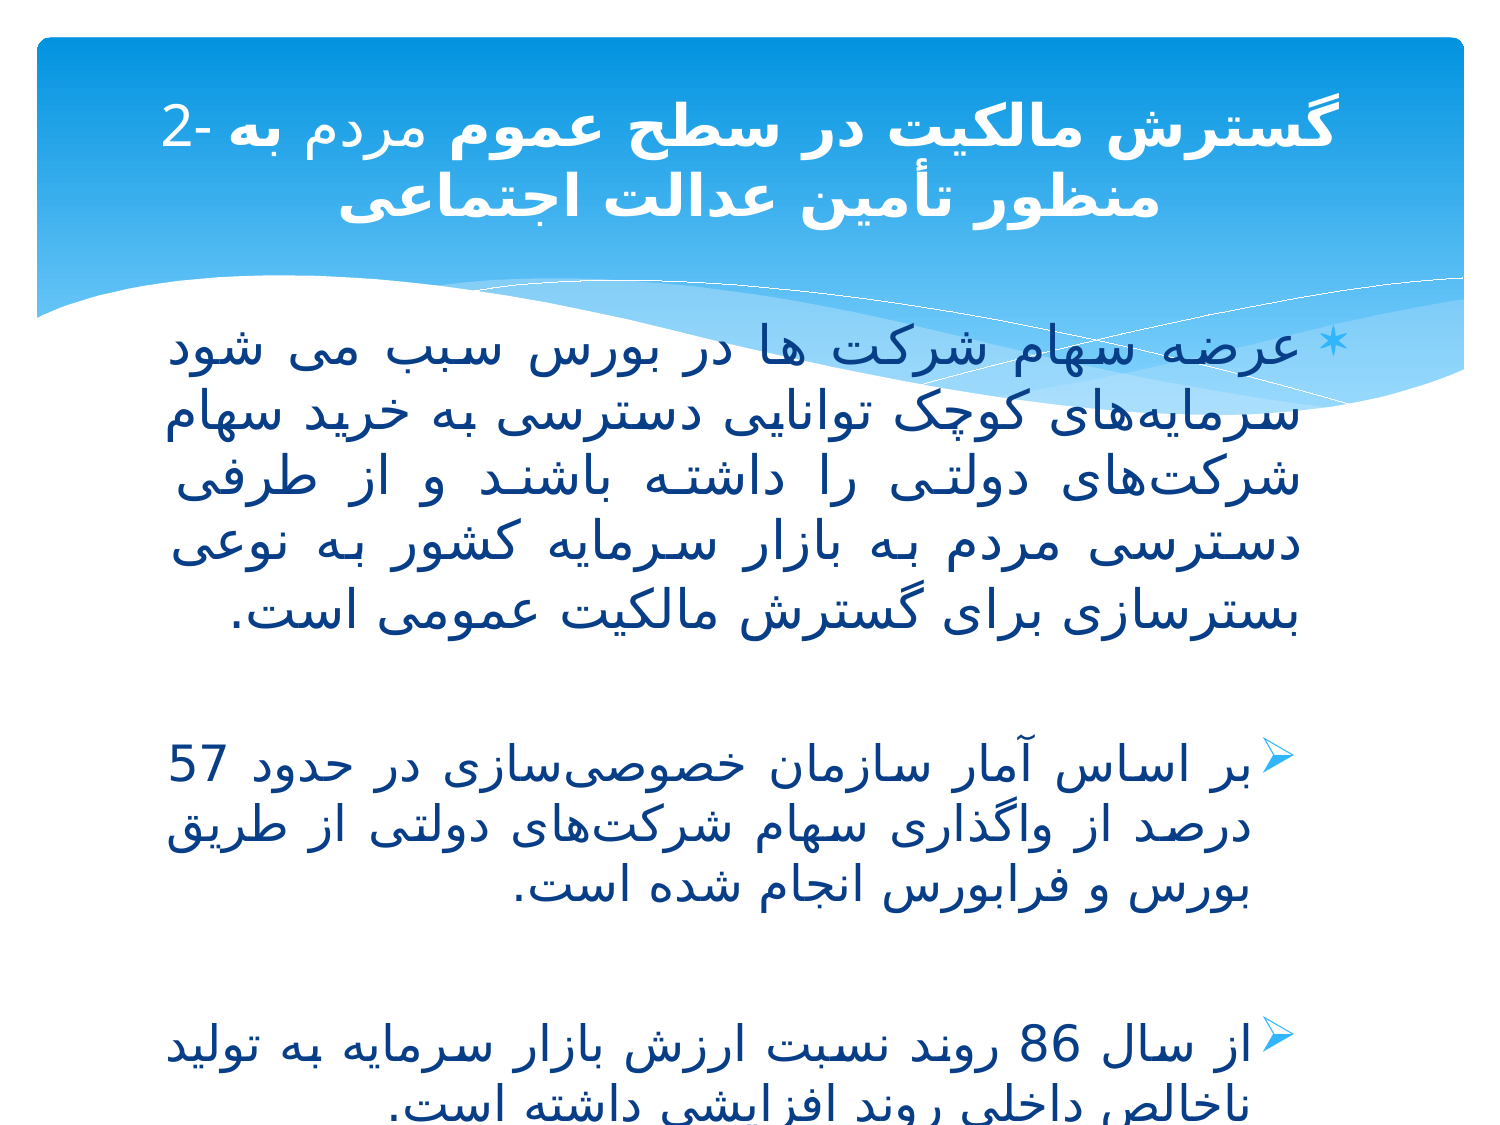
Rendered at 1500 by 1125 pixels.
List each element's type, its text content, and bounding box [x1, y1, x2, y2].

list عرضه سهام شرکت ها در بورس سبب می شود سرمایه‌های کوچک توانایی دسترسی به خرید سهام شرکت‌های دولتی را داشته باشند و از طرفی دسترسی مردم به بازار سرمایه کشور به نوعی بسترسازی برای گسترش مالکیت عمومی است. بر اساس آمار سازمان خصوصی‌سازی در حدود 57 درصد از واگذاری سهام شرکت‌های دولتی از طریق بورس و فرابورس انجام شده است. از سال 86 روند نسبت ارزش بازار سرمایه به تولید ناخالص داخلی روند افزایشی داشته است. [147, 302, 1363, 953]
title 2- گسترش مالكيت در سطح عموم مردم به‏ منظور تأمين عدالت اجتماعی [75, 55, 1425, 261]
